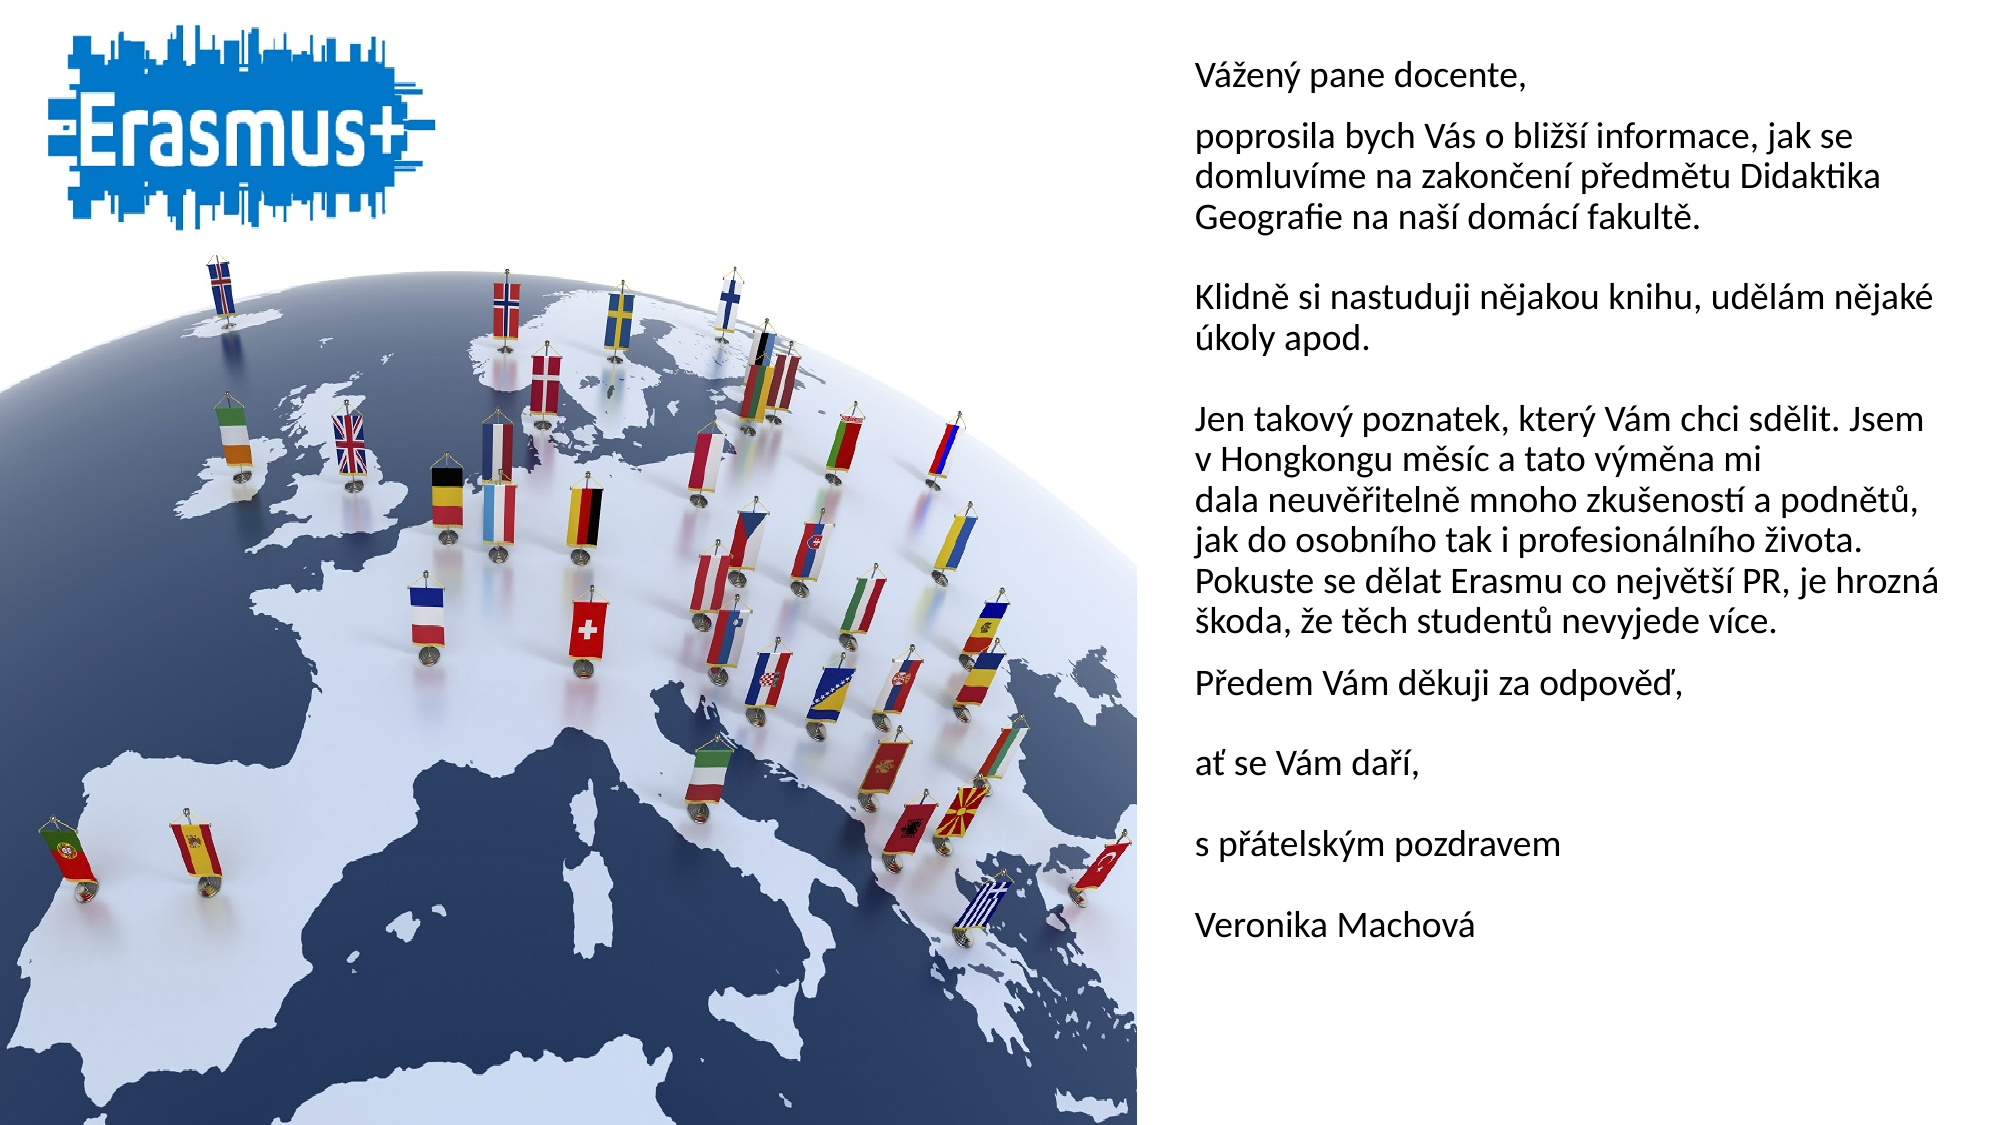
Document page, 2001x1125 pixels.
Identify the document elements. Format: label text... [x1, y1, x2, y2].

list Vážený pane docente, poprosila bych Vás o bližší informace, jak se domluvíme na zakončení předmětu Didaktika Geografie na naší domácí fakultě. Klidně si nastuduji nějakou knihu, udělám nějaké úkoly apod. Jen takový poznatek, který Vám chci sdělit. Jsem v Hongkongu měsíc a tato výměna mi dala neuvěřitelně mnoho zkušeností a podnětů, jak do osobního tak i profesionálního života. Pokuste se dělat Erasmu co největší PR, je hrozná škoda, že těch studentů nevyjede více. Předem Vám děkuji za odpověď, ať se Vám daří, s přátelským pozdravem Veronika Machová [1179, 47, 1956, 1092]
picture [0, 0, 1137, 1125]
